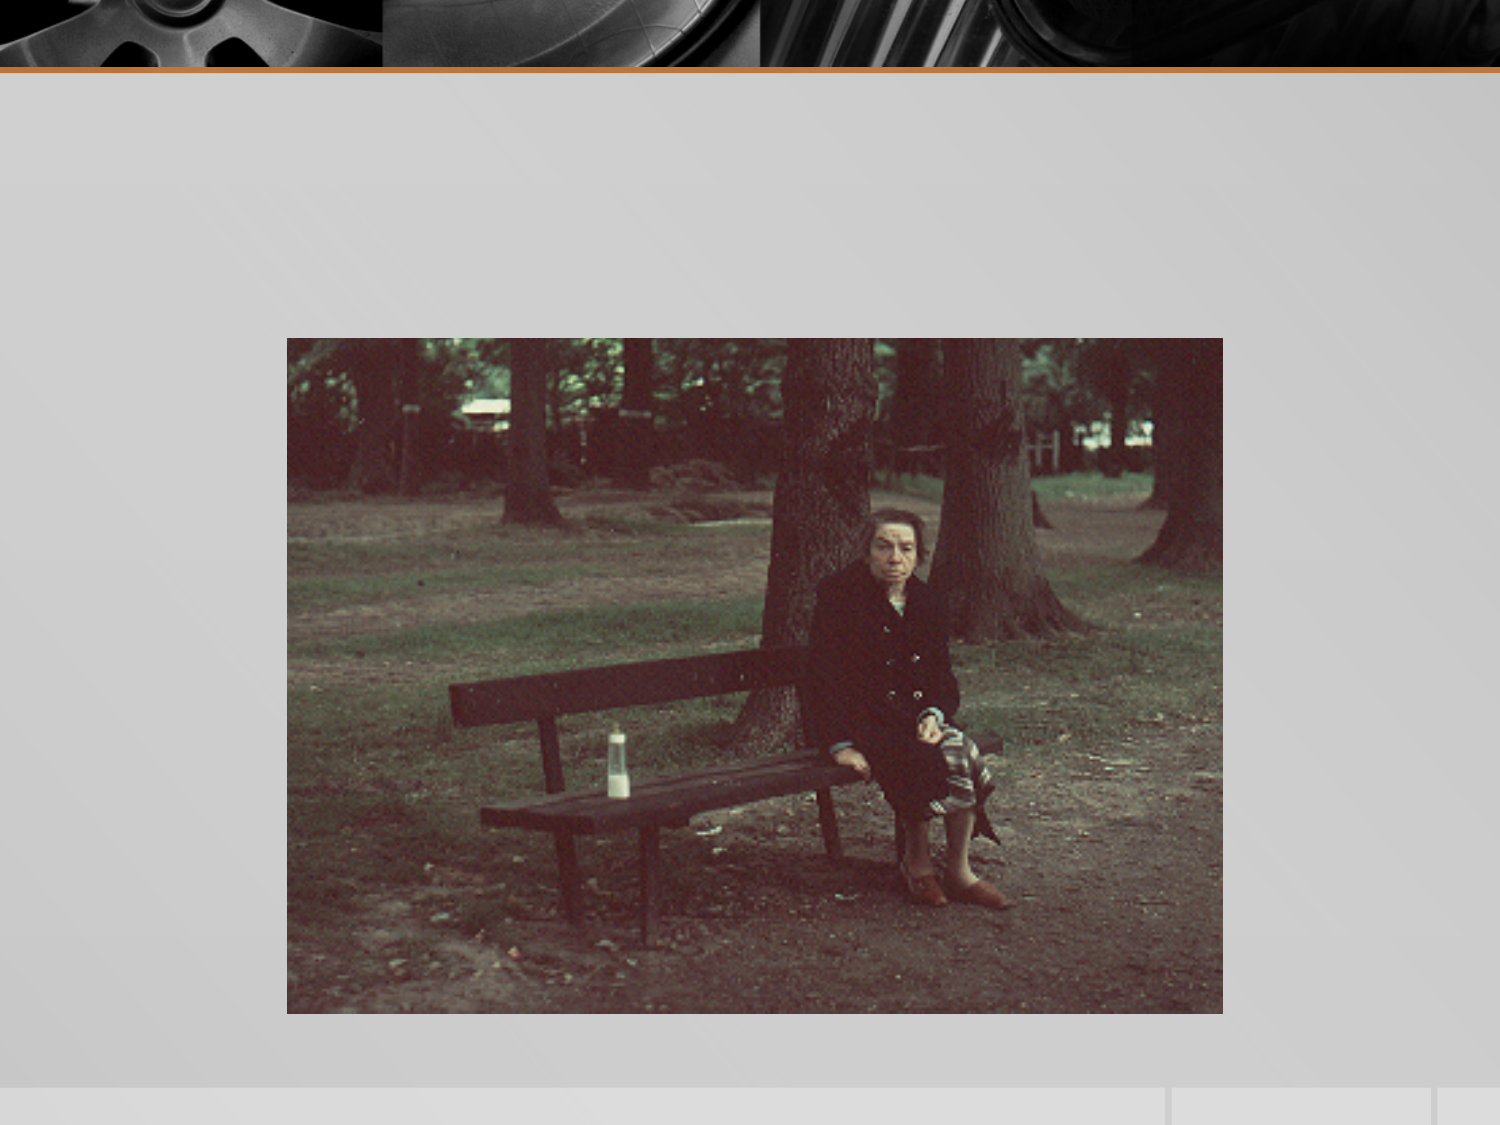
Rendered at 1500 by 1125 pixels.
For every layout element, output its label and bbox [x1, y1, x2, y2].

picture [287, 337, 1223, 1014]
picture [0, 0, 1500, 67]
